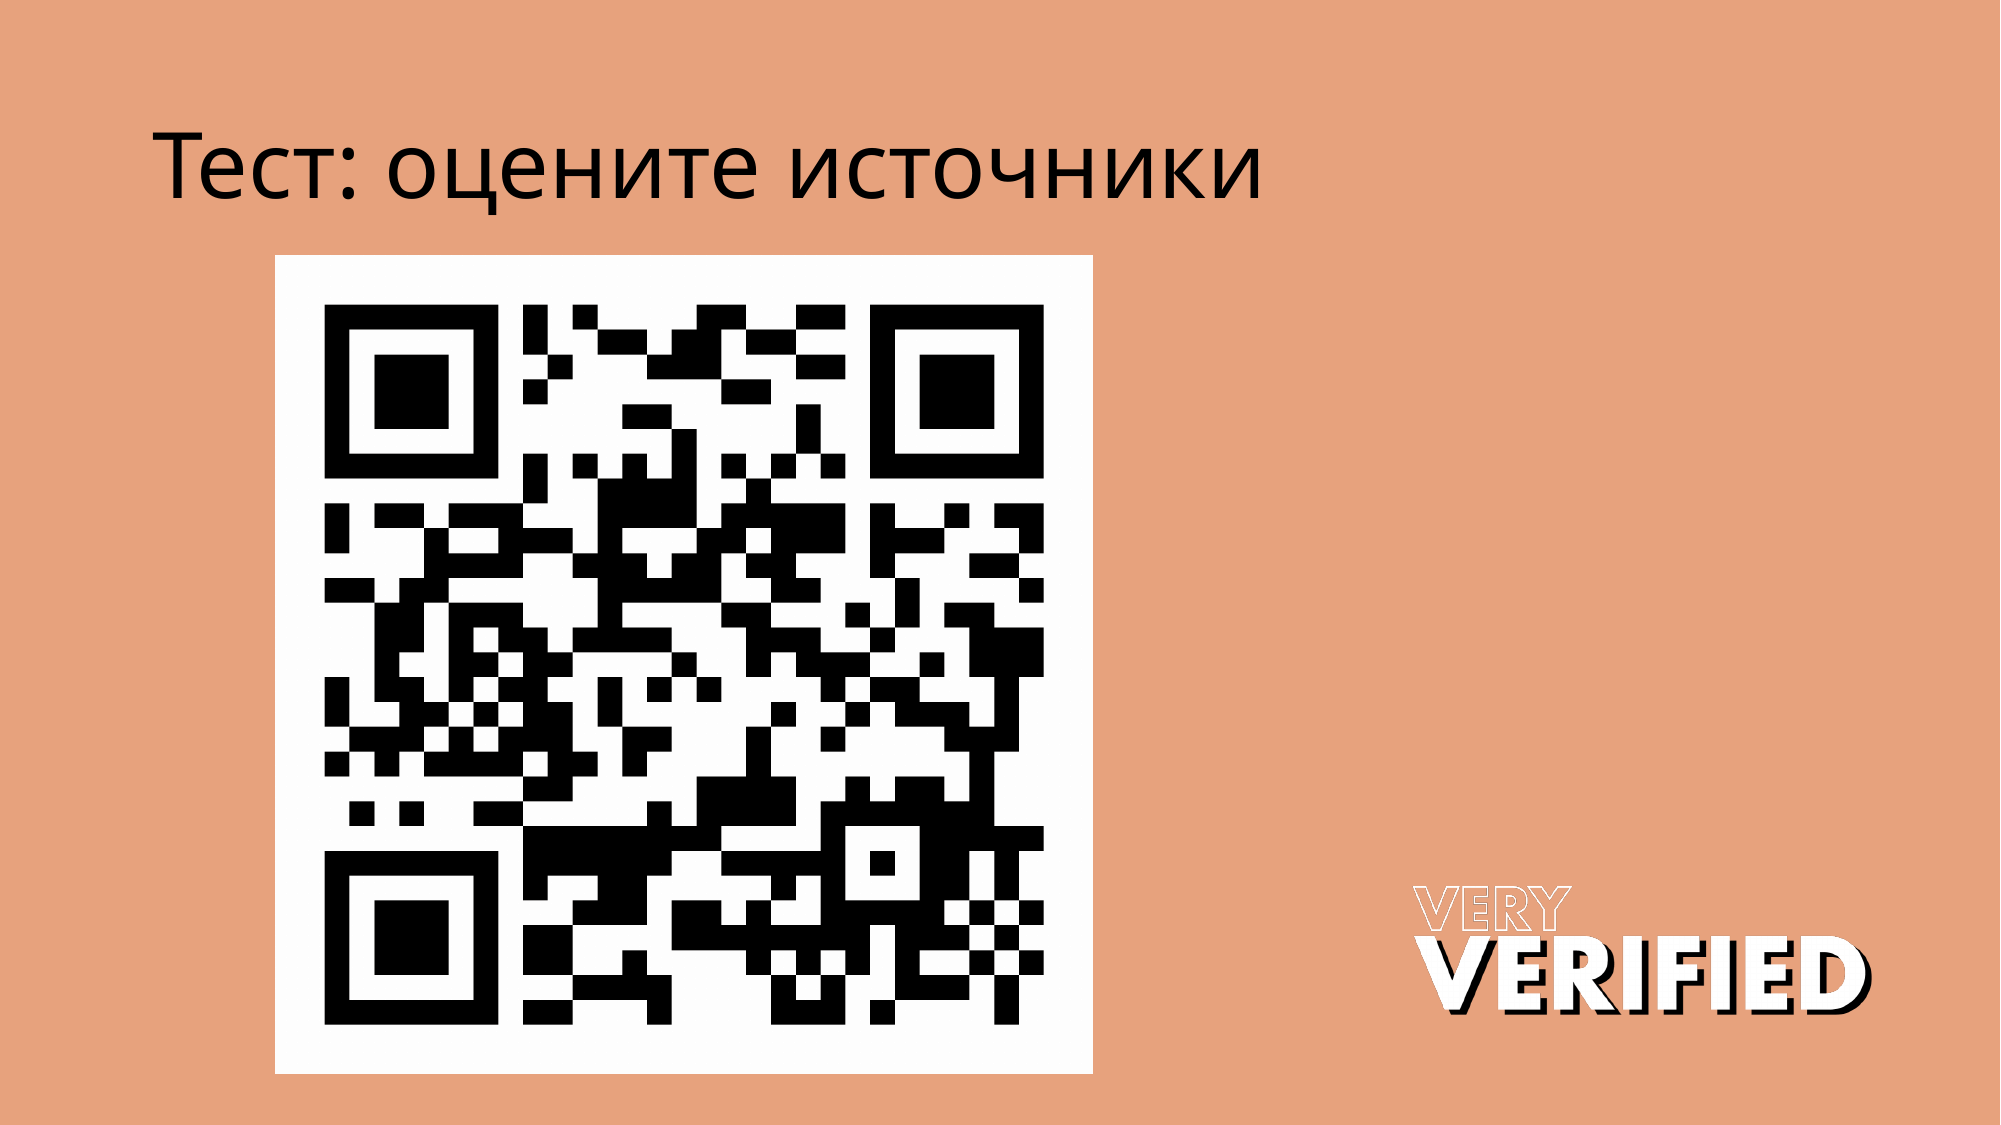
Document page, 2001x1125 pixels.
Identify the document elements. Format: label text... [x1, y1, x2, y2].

picture [1355, 850, 1905, 1050]
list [275, 255, 1093, 1074]
title Тест: оцените источники [137, 59, 1863, 278]
